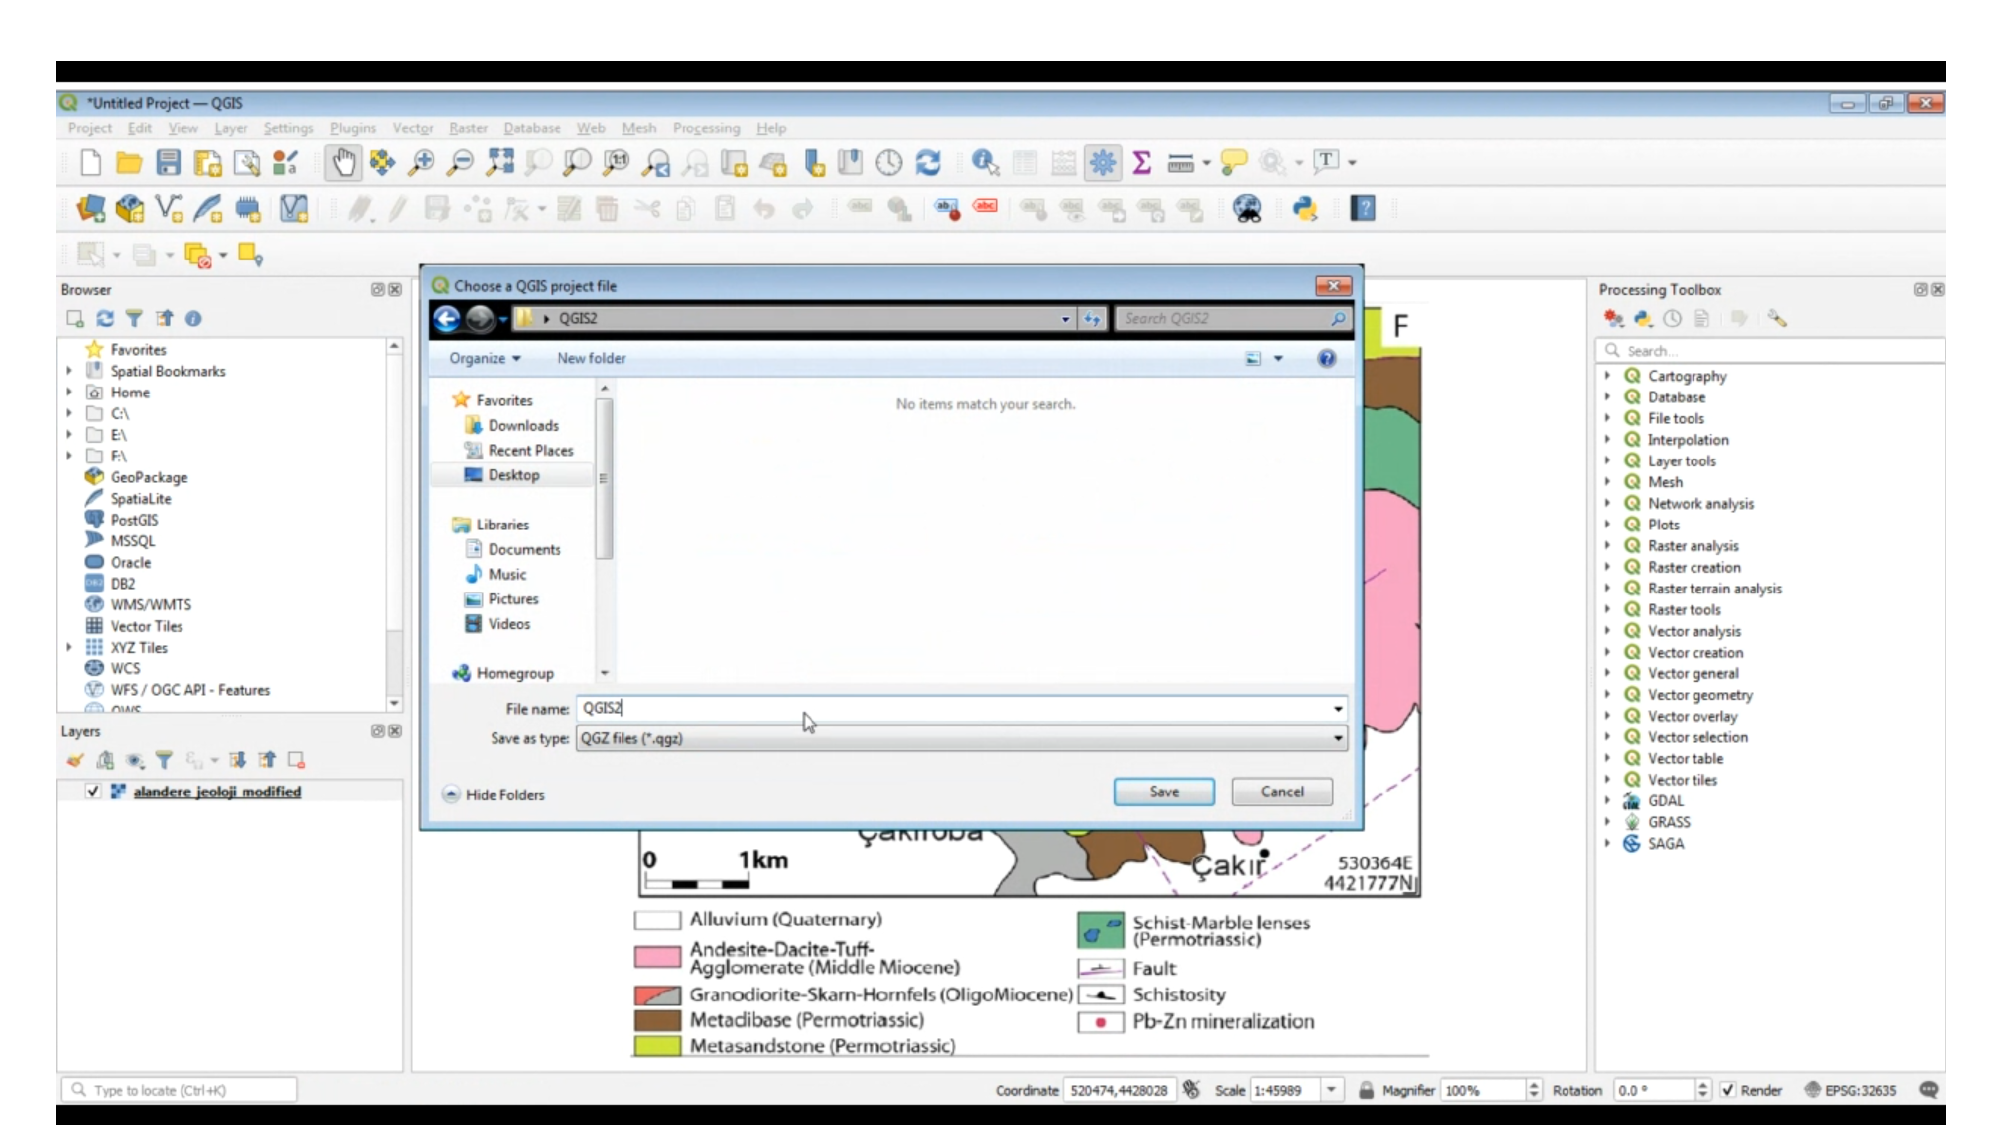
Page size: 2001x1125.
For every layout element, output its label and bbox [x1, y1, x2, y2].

picture [55, 61, 1946, 1125]
